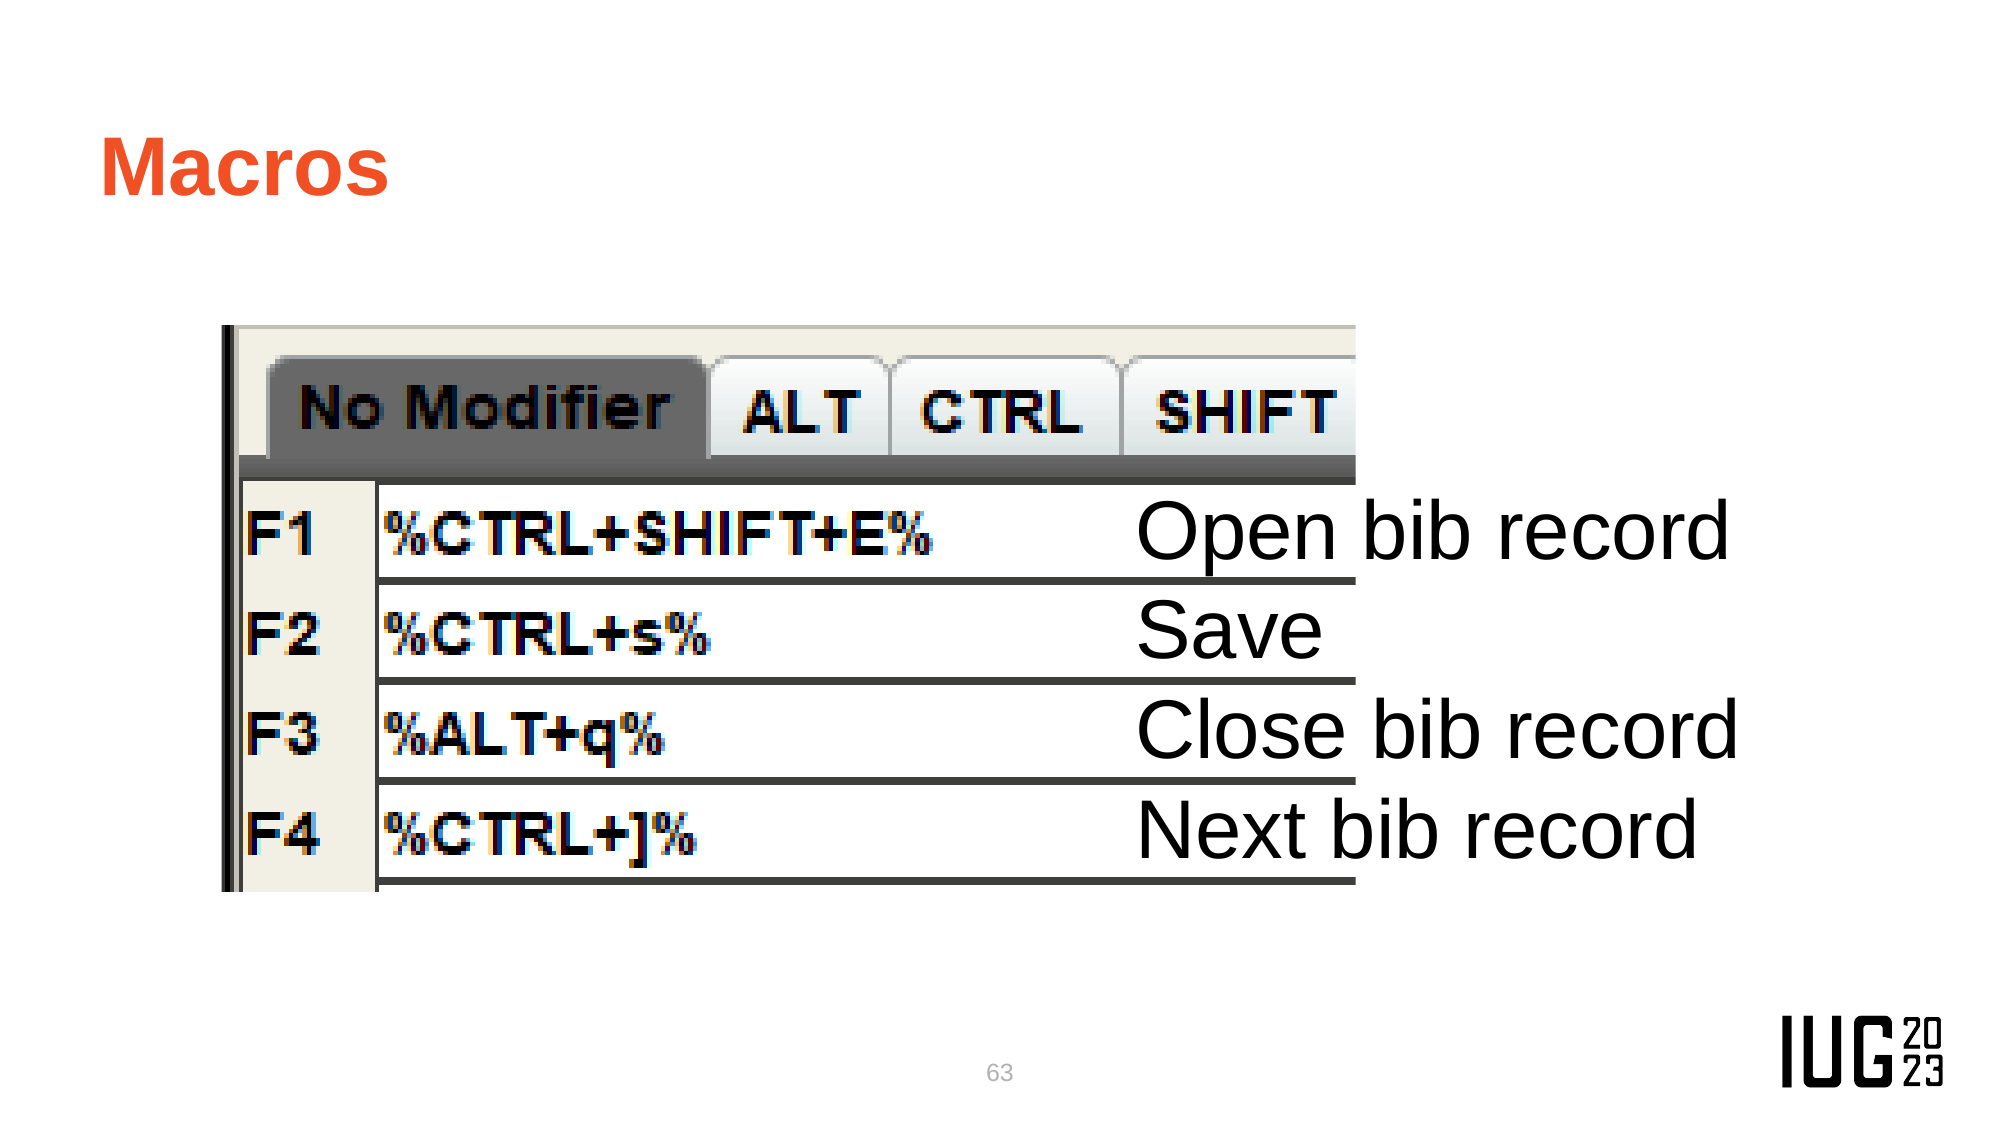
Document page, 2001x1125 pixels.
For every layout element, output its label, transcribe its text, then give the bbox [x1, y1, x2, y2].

picture [221, 325, 1356, 892]
slide_number 63 [774, 1041, 1225, 1102]
title Macros [84, 108, 1016, 229]
text_box Open bib record Save Close bib record Next bib record [1356, 468, 1846, 883]
picture [1776, 1011, 1948, 1092]
